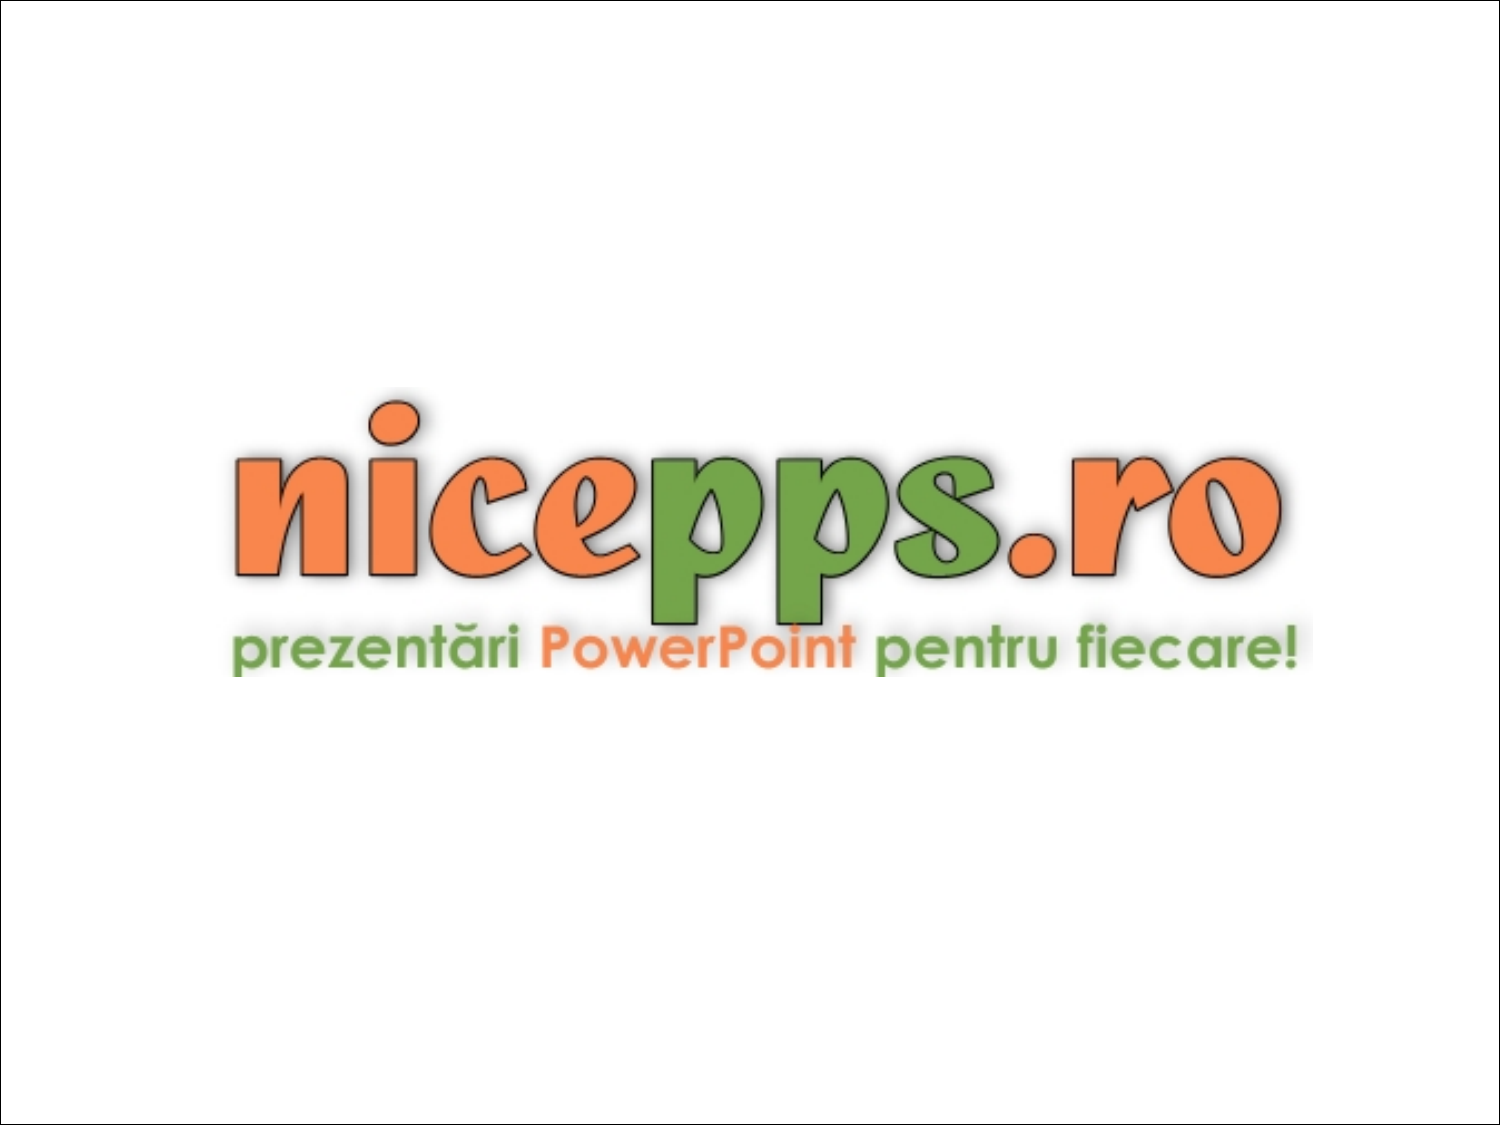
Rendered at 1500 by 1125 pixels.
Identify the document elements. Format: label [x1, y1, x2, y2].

text_box [0, 0, 1500, 1125]
picture [199, 387, 1313, 677]
